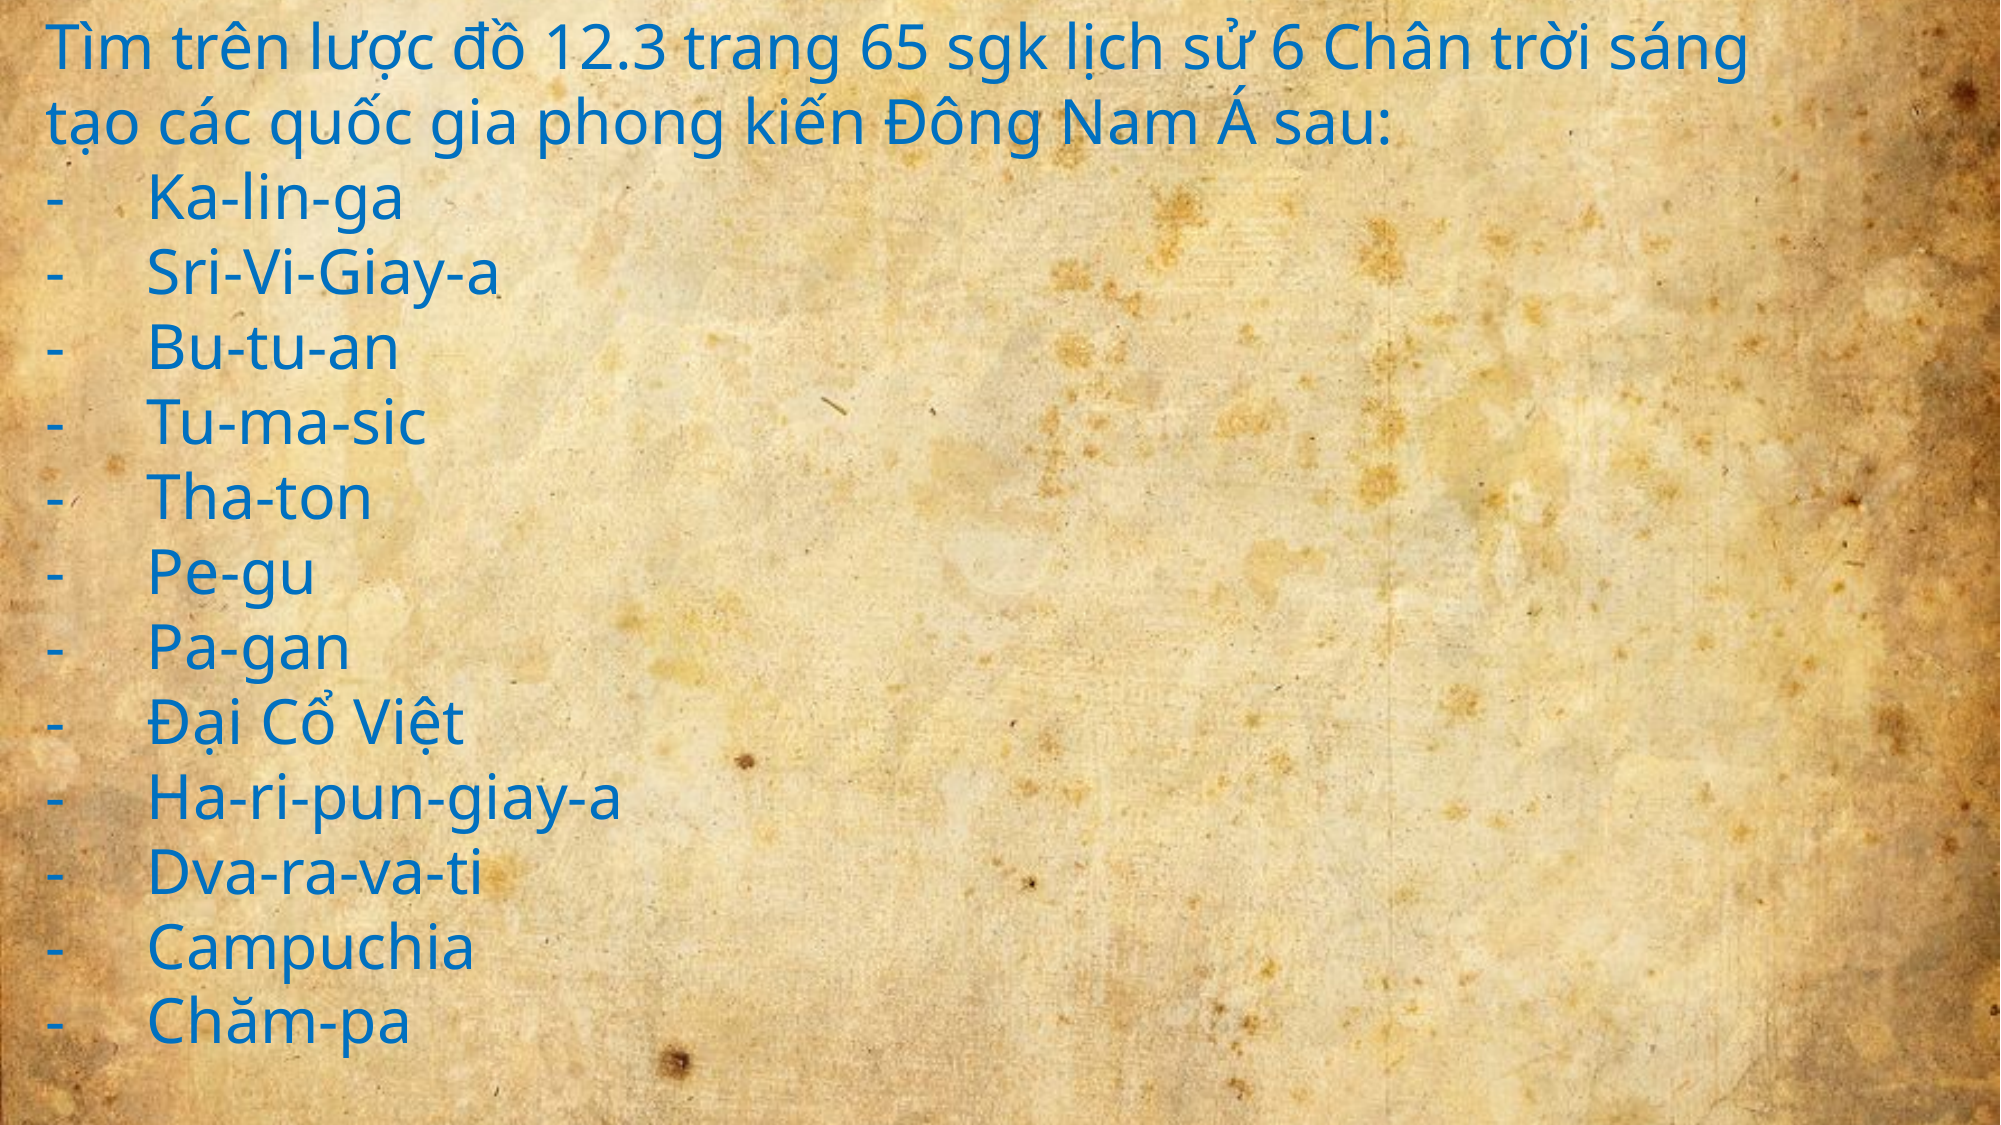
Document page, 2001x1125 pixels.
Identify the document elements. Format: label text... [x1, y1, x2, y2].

picture [0, 0, 2000, 1125]
text_box Tìm trên lược đồ 12.3 trang 65 sgk lịch sử 6 Chân trời sáng tạo các quốc gia phong kiến Đông Nam Á sau: - Ka-lin-ga - Sri-Vi-Giay-a - Bu-tu-an - Tu-ma-sic - Tha-ton - Pe-gu - Pa-gan - Đại Cổ Việt - Ha-ri-pun-giay-a - Dva-ra-va-ti - Campuchia - Chăm-pa [30, 0, 1798, 1064]
